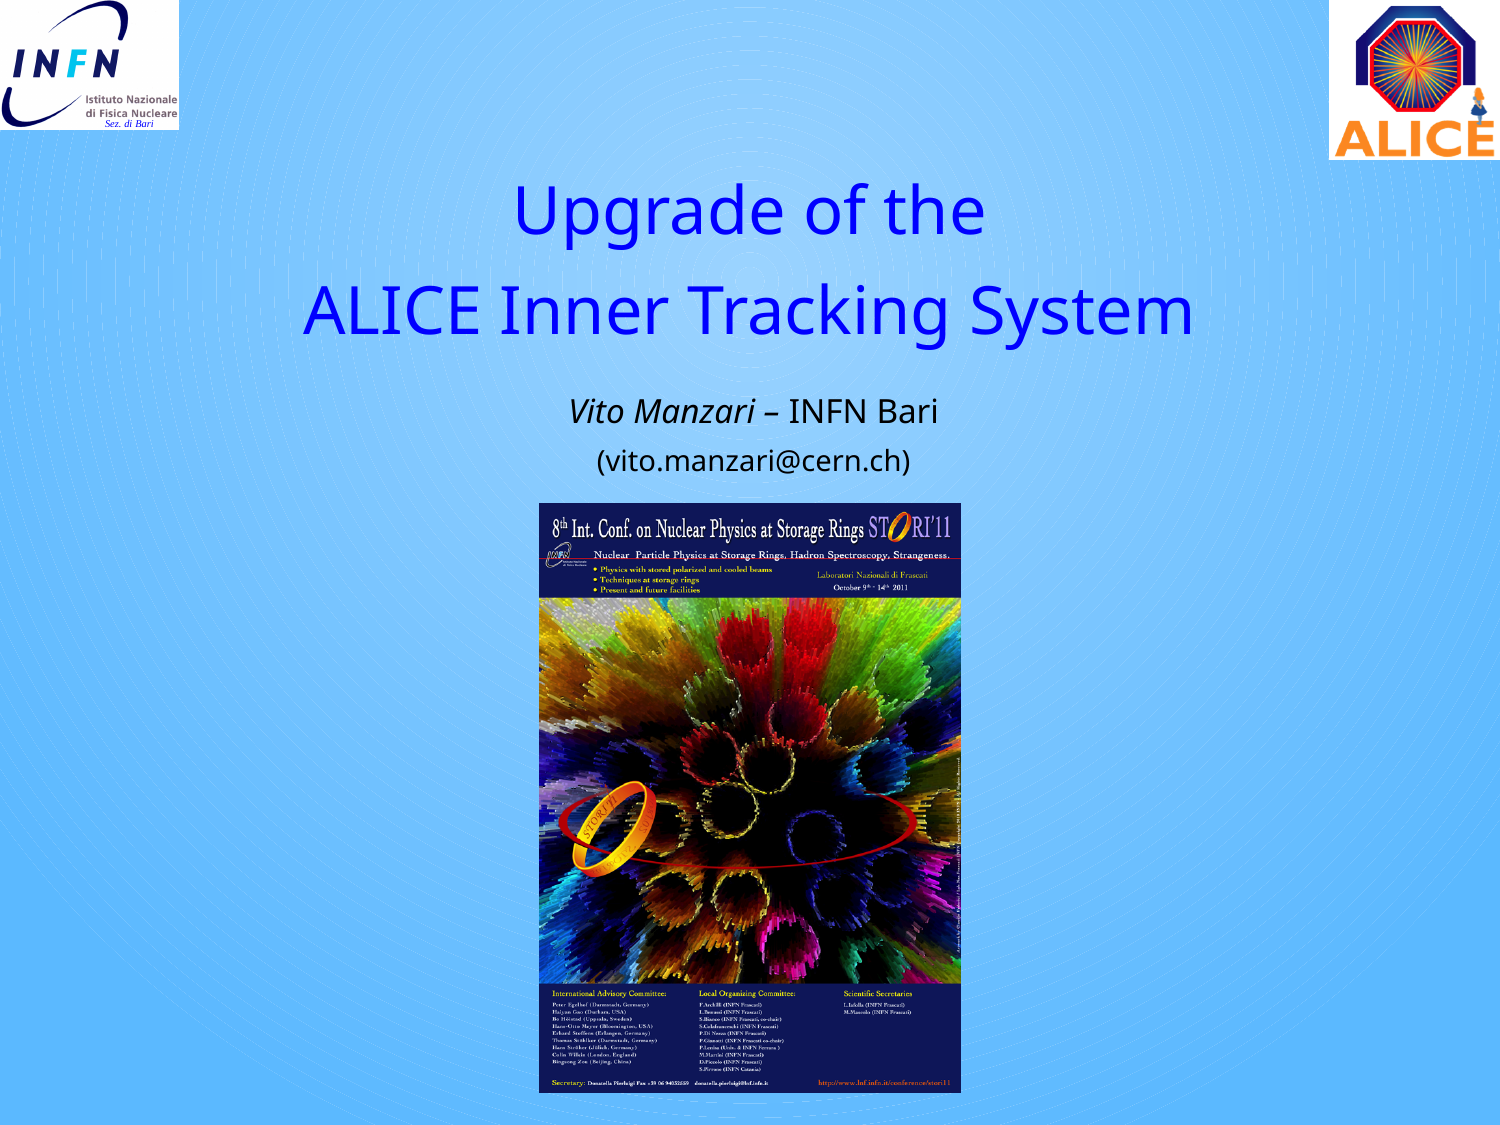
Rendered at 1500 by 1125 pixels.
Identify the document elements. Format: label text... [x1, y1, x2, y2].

picture [0, 0, 179, 130]
picture [539, 503, 961, 1093]
text_box Upgrade of the ALICE Inner Tracking System Vito Manzari – INFN Bari (vito.manzari@cern.ch) [106, 160, 1394, 705]
picture [1328, 0, 1500, 160]
